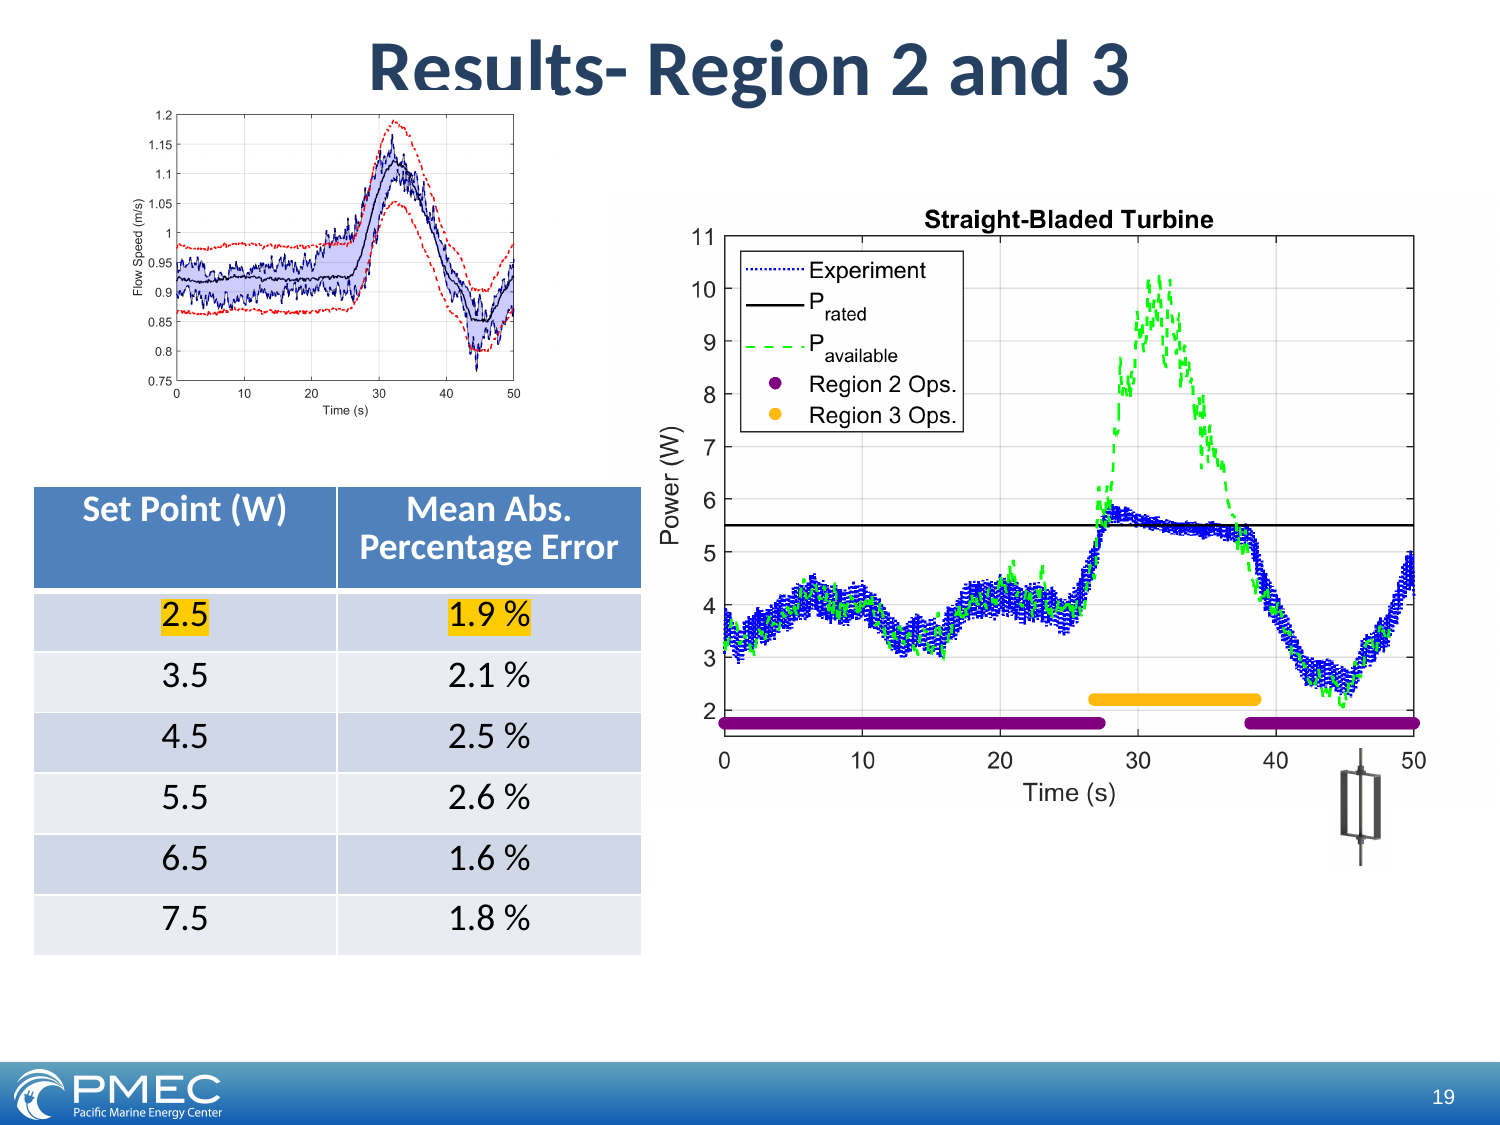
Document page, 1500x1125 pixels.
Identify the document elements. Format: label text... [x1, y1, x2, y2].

table_cell 1.8 % [338, 881, 641, 940]
table_cell 7.5 [34, 881, 336, 940]
table_cell 2.5 [34, 579, 336, 636]
table_header Mean Abs. Percentage Error [338, 487, 603, 574]
table_cell 4.5 [34, 699, 336, 758]
table_cell 6.5 [34, 821, 336, 880]
table_header Set Point (W) [34, 487, 336, 574]
slide_number 19 [1389, 1065, 1498, 1125]
table_cell 1.6 % [338, 821, 641, 880]
table_cell 5.5 [34, 760, 336, 819]
table_cell 2.6 % [338, 760, 603, 819]
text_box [608, 189, 1498, 866]
picture [119, 90, 555, 417]
text_box Results- Region 2 and 3 [0, 16, 1500, 112]
table_cell 3.5 [34, 638, 336, 697]
picture [14, 1069, 222, 1120]
table_cell 2.5 % [338, 699, 603, 758]
table_cell 2.1 % [338, 638, 603, 697]
table_cell 1.9 % [338, 579, 603, 636]
